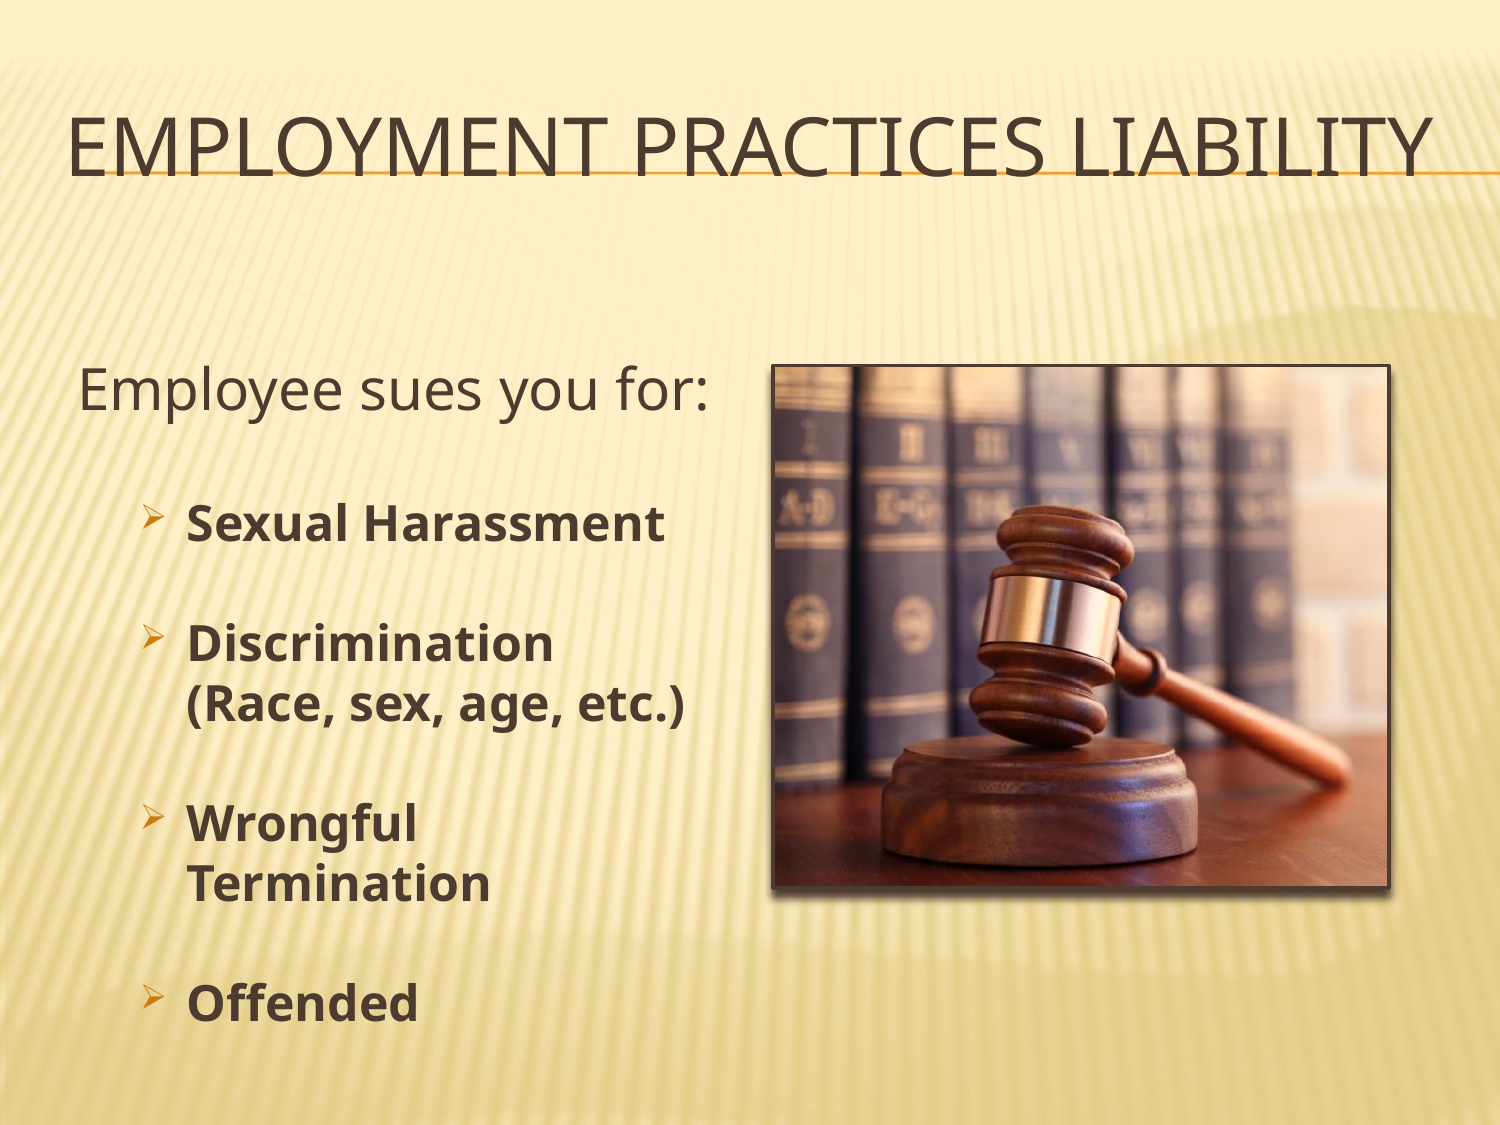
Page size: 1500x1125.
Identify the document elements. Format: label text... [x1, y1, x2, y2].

title Employment Practices Liability [49, 75, 1475, 213]
list Employee sues you for: Sexual Harassment Discrimination (Race, sex, age, etc.) Wrongful Termination Offended [50, 262, 738, 1038]
picture [774, 367, 1388, 887]
